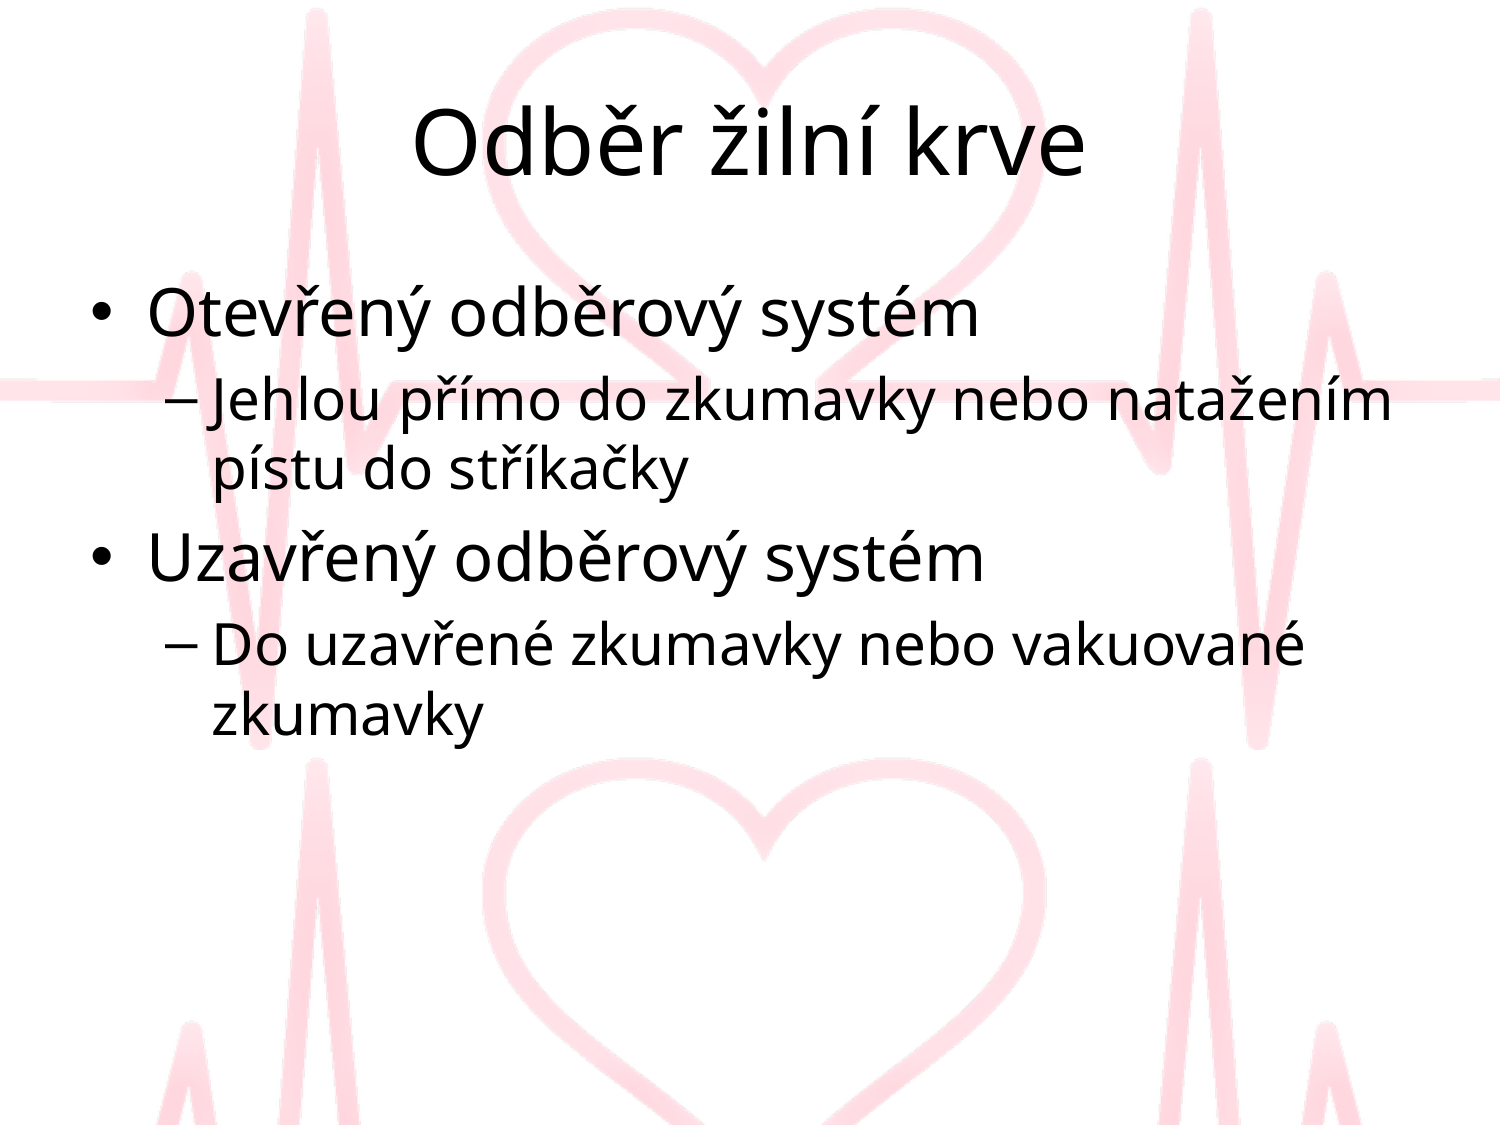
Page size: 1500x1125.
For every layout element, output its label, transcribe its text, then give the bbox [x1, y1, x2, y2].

list Otevřený odběrový systém Jehlou přímo do zkumavky nebo natažením pístu do stříkačky Uzavřený odběrový systém Do uzavřené zkumavky nebo vakuované zkumavky [75, 262, 1425, 1005]
title Odběr žilní krve [75, 45, 1425, 233]
